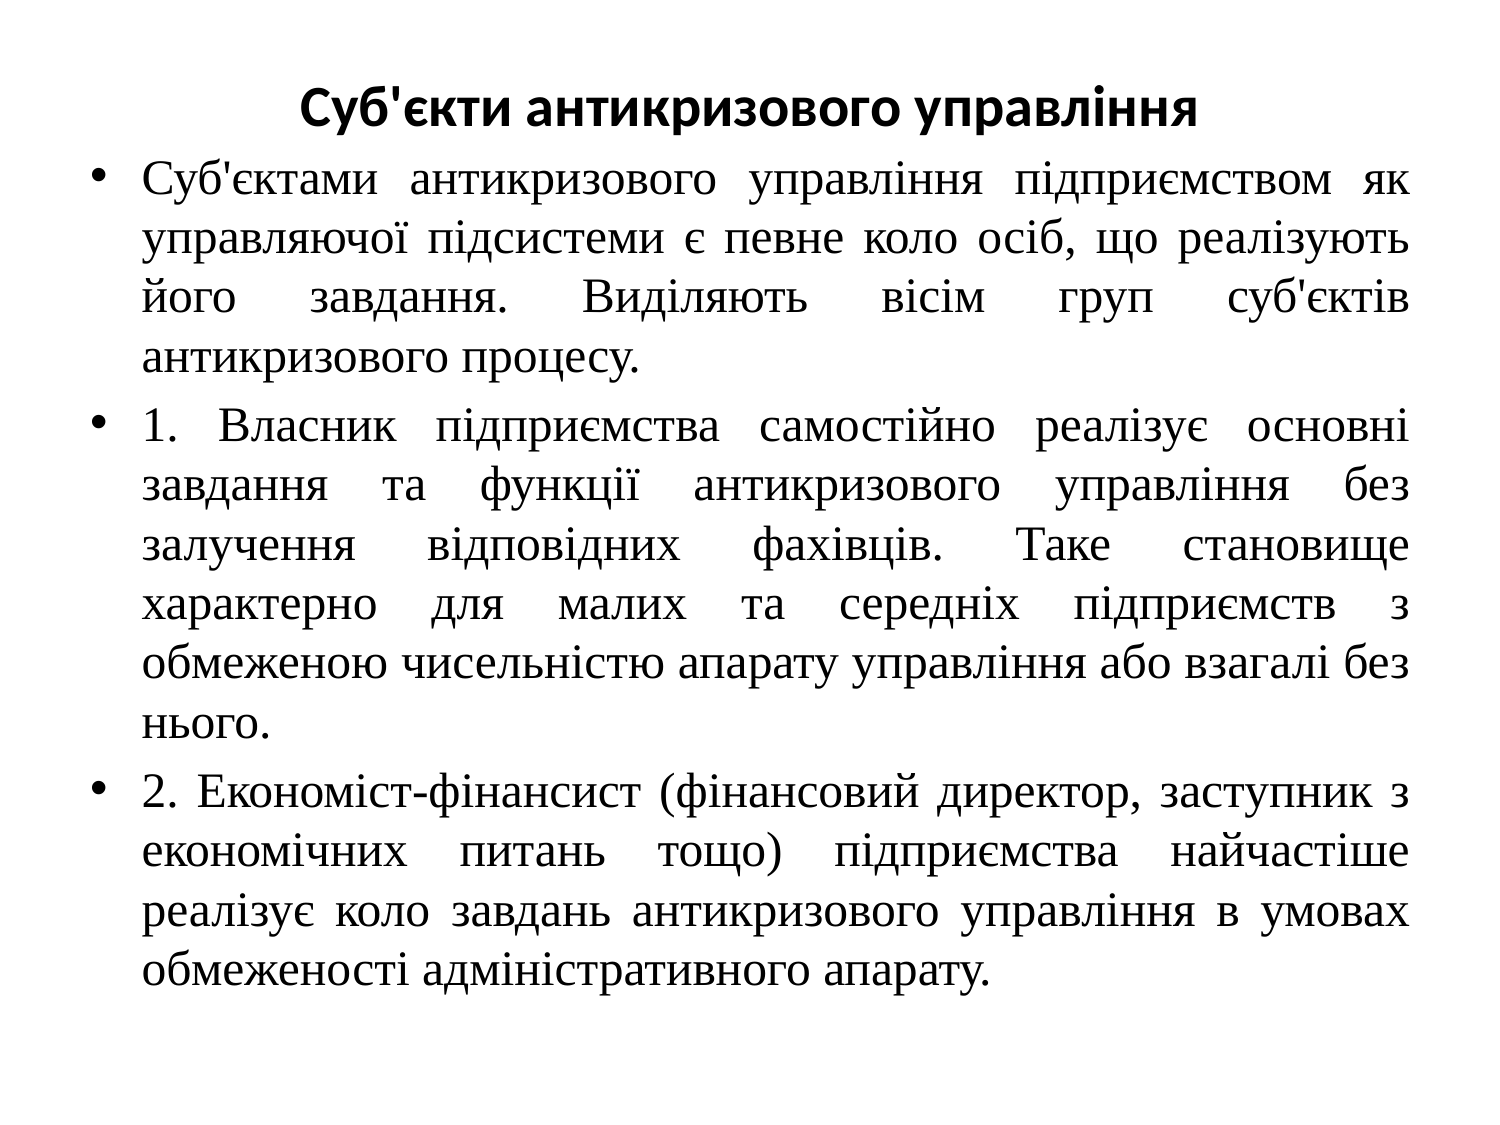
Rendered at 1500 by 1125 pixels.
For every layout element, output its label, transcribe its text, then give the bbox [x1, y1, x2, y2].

title Суб'єкти антикризового управління [75, 45, 1425, 137]
list Суб'єктами антикризового управління підприємством як управляючої підсистеми є певне коло осіб, що реалізують його завдання. Виділяють вісім груп суб'єктів антикризового процесу. 1. Власник підприємства самостійно реалізує основні завдання та функції антикризового управління без залучення відповідних фахівців. Таке становище характерно для малих та середніх підприємств з обмеженою чисельністю апарату управління або взагалі без нього. 2. Економіст-фінансист (фінансовий директор, заступник з економічних питань тощо) підприємства найчастіше реалізує коло завдань антикризового управління в умовах обмеженості адміністративного апарату. [75, 137, 1425, 1005]
